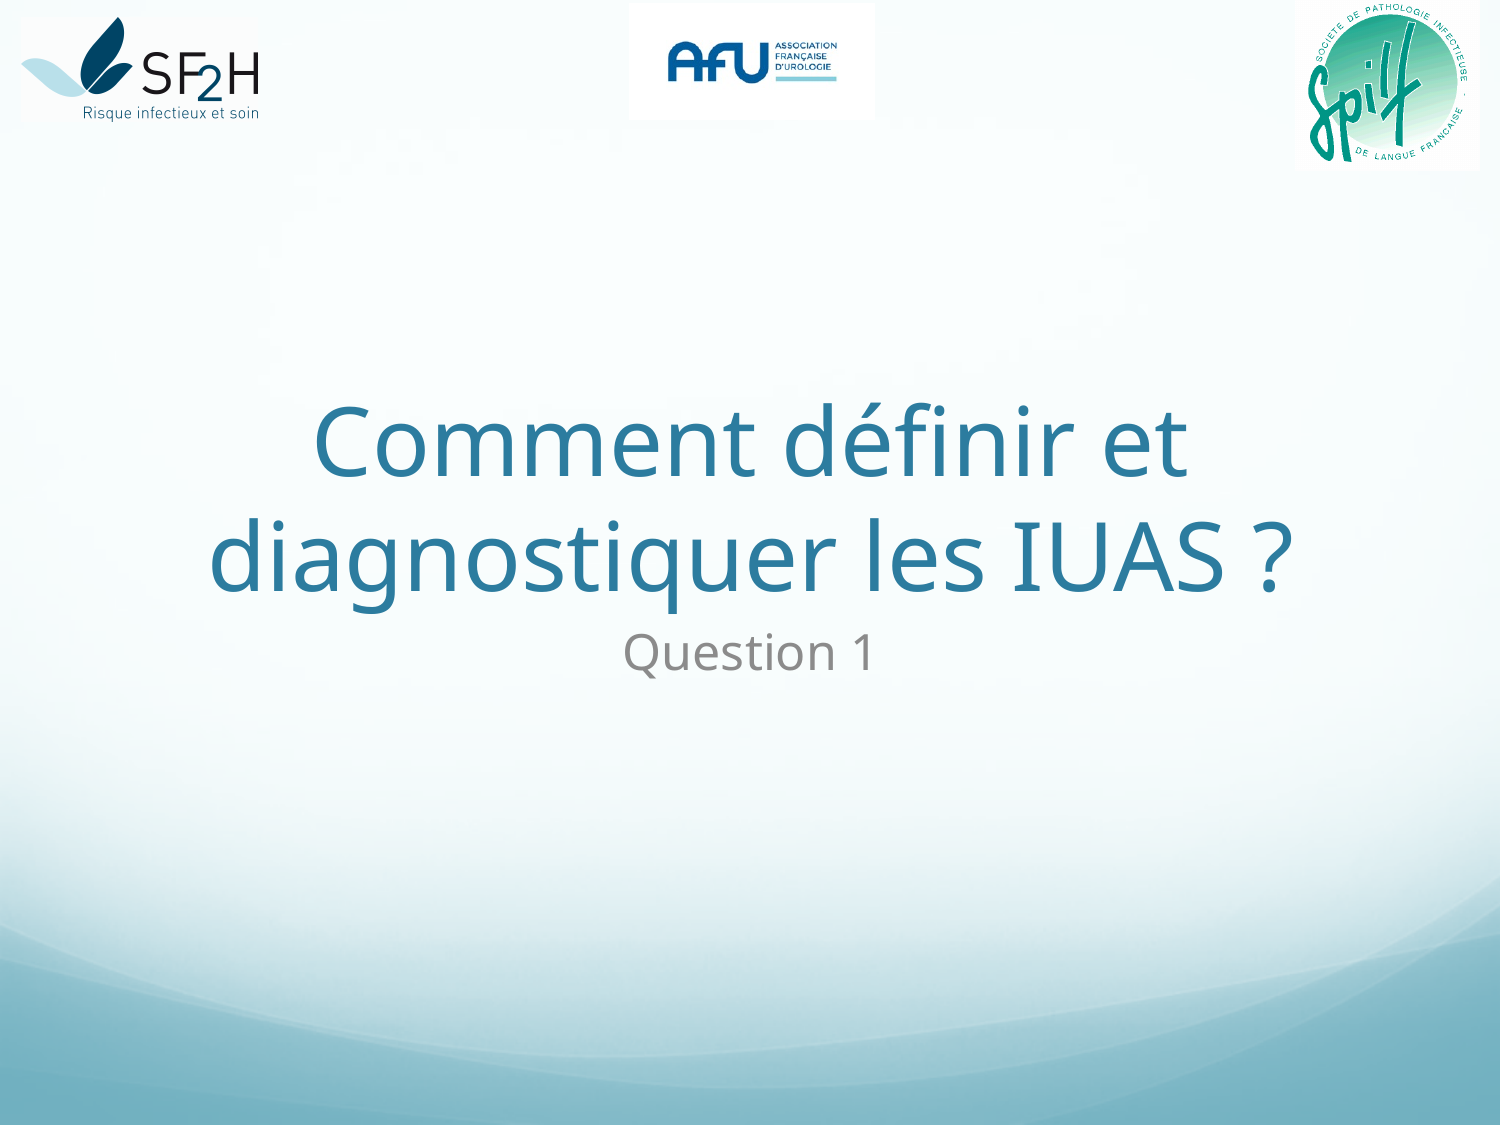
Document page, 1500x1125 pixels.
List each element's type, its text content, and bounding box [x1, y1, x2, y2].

picture [21, 17, 258, 122]
picture [629, 3, 875, 120]
title Comment définir et diagnostiquer les IUAS ? [90, 394, 1412, 612]
list Question 1 [90, 612, 1412, 859]
picture [1295, 0, 1480, 171]
